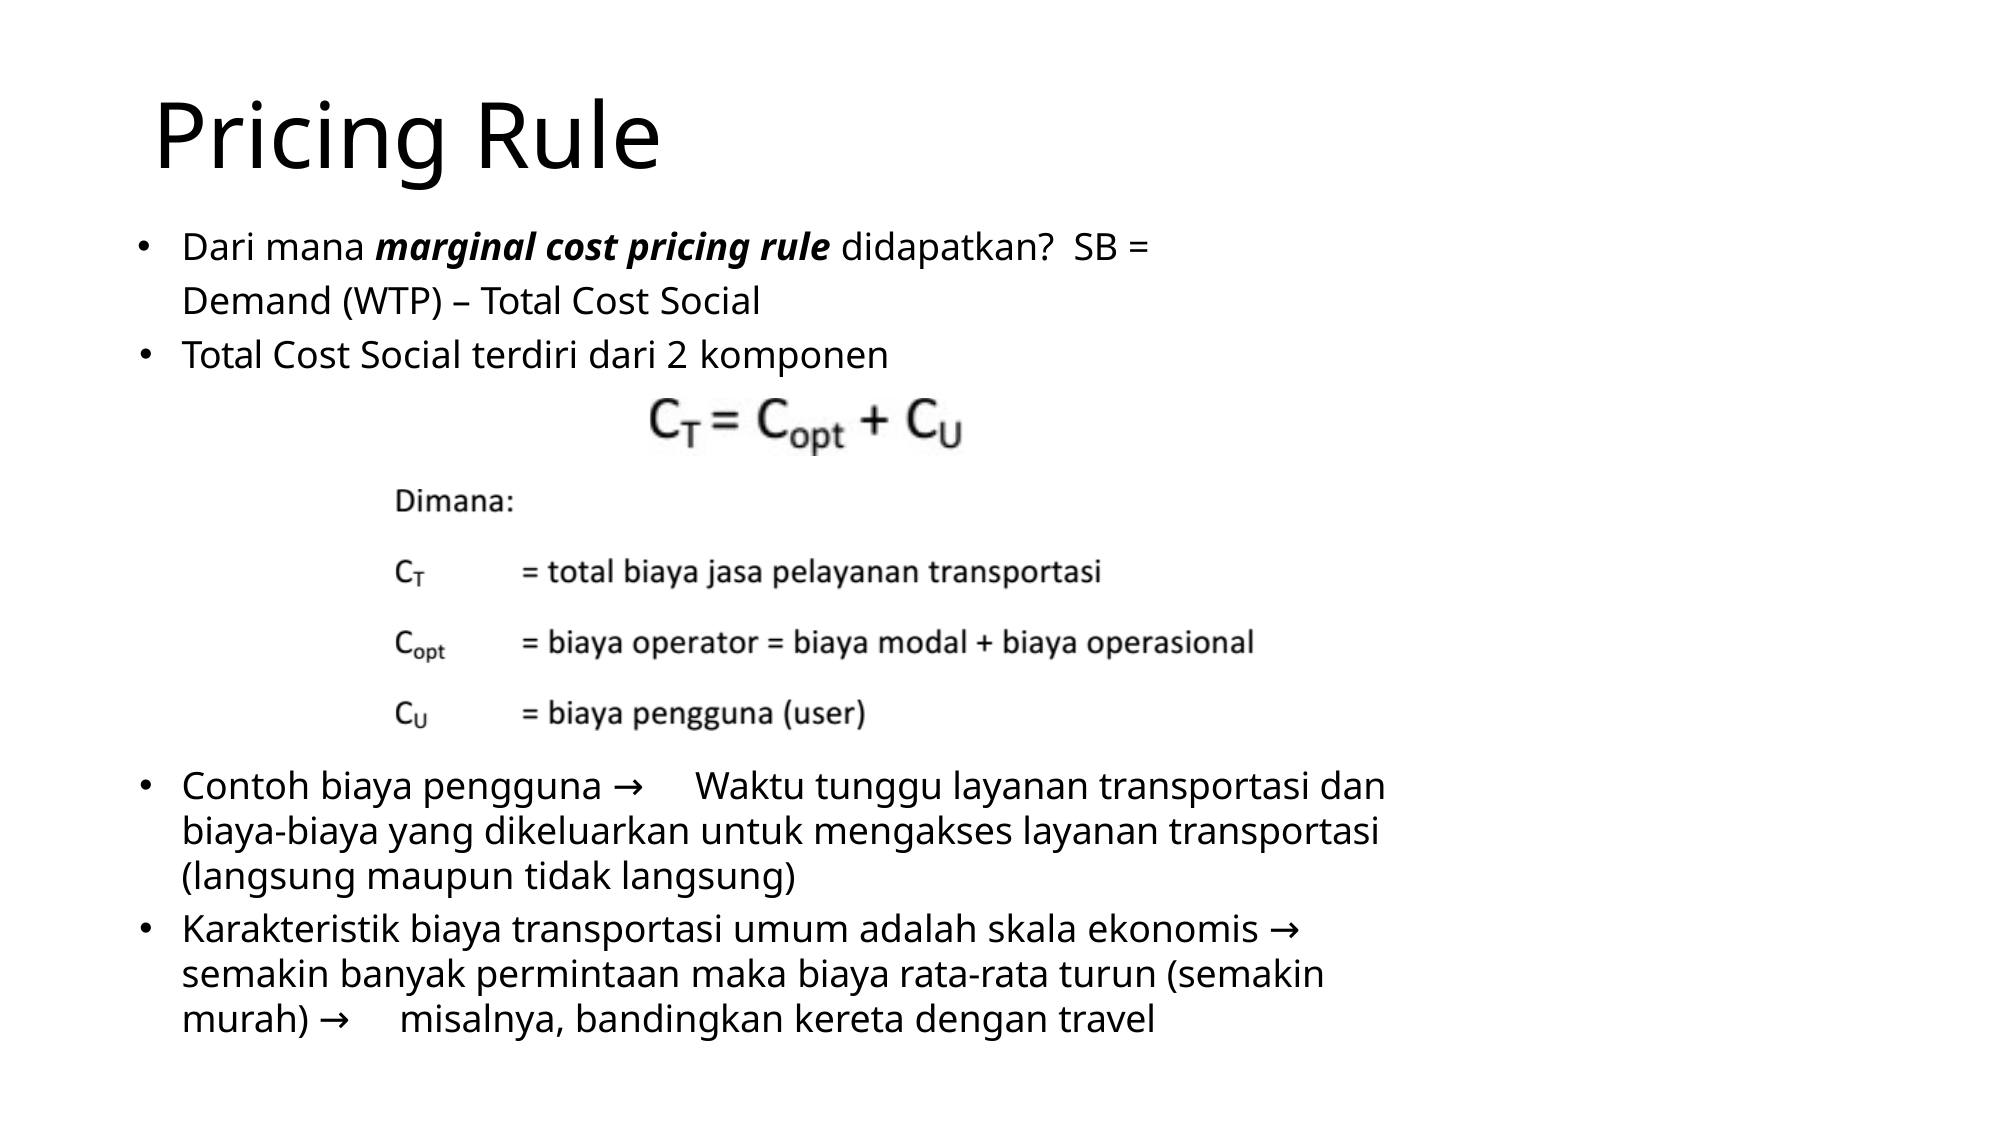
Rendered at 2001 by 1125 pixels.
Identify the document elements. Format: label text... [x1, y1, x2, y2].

text_box Contoh biaya pengguna → Waktu tunggu layanan transportasi dan biaya-biaya yang dikeluarkan untuk mengakses layanan transportasi (langsung maupun tidak langsung) Karakteristik biaya transportasi umum adalah skala ekonomis → semakin banyak permintaan maka biaya rata-rata turun (semakin murah) → misalnya, bandingkan kereta dengan travel [137, 760, 1481, 1040]
title Pricing Rule [137, 59, 1863, 219]
text_box [395, 489, 1254, 731]
text_box Dari mana marginal cost pricing rule didapatkan? SB = Demand (WTP) – Total Cost Social Total Cost Social terdiri dari 2 komponen [137, 211, 1177, 376]
text_box [649, 398, 964, 456]
